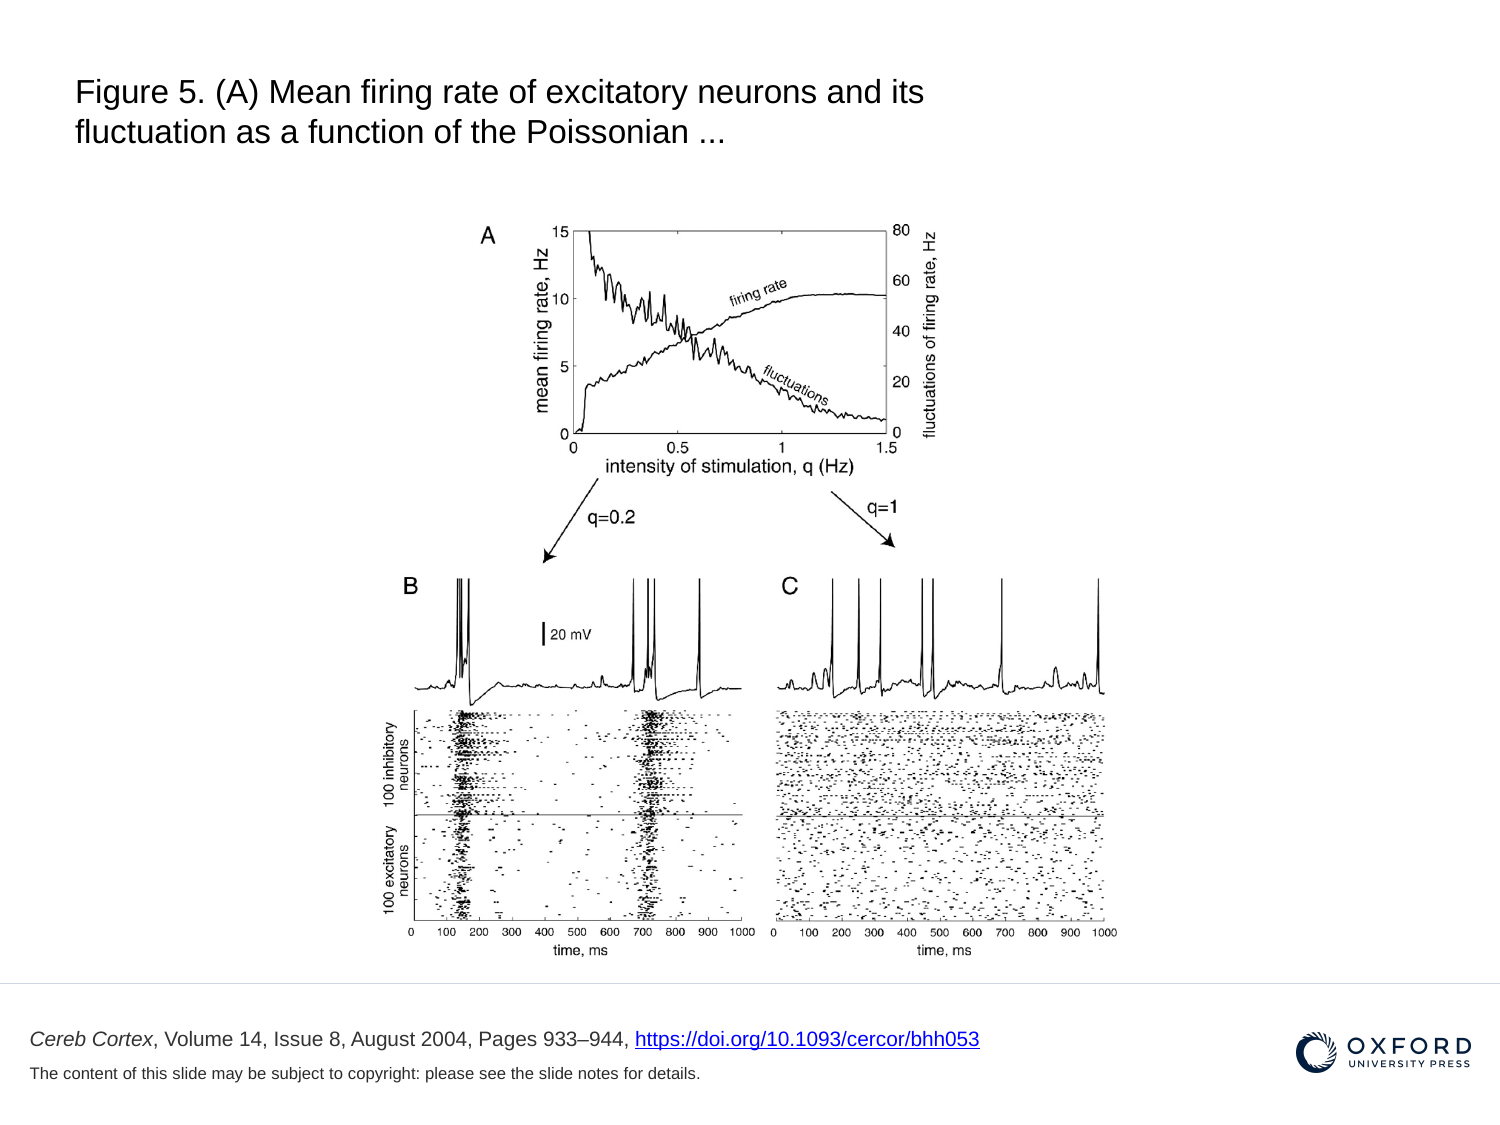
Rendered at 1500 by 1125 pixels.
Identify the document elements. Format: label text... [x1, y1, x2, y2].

picture [383, 224, 1117, 957]
picture [1296, 1032, 1471, 1073]
title Figure 5. (A) Mean firing rate of excitatory neurons and its fluctuation as a function of the Poissonian ... [75, 69, 1078, 171]
footer Cereb Cortex, Volume 14, Issue 8, August 2004, Pages 933–944, https://doi.org/10.1093/cercor/bhh053 The content of this slide may be subject to copyright: please see the slide notes for details. [0, 983, 1260, 1125]
